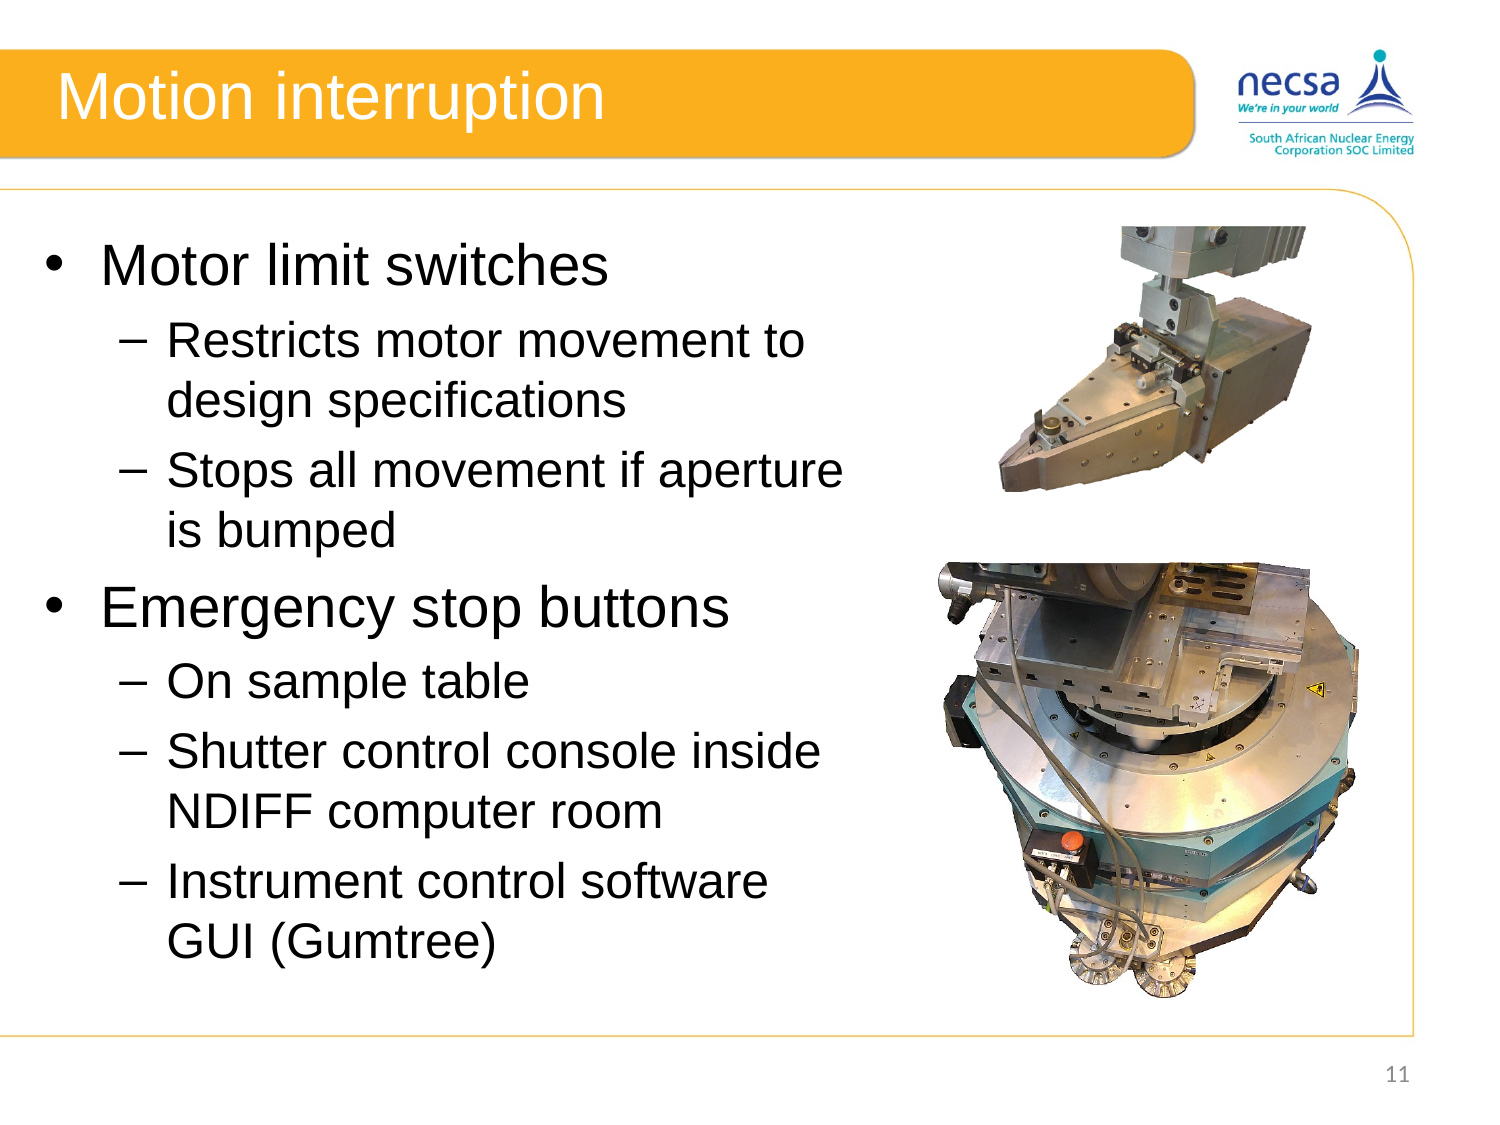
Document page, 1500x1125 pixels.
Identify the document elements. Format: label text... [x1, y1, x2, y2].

slide_number 11 [1074, 1042, 1425, 1103]
picture [0, 0, 1500, 1125]
list Motor limit switches Restricts motor movement to design specifications Stops all movement if aperture is bumped Emergency stop buttons On sample table Shutter control console inside NDIFF computer room Instrument control software GUI (Gumtree) [29, 219, 869, 1000]
title Motion interruption [41, 45, 1164, 161]
